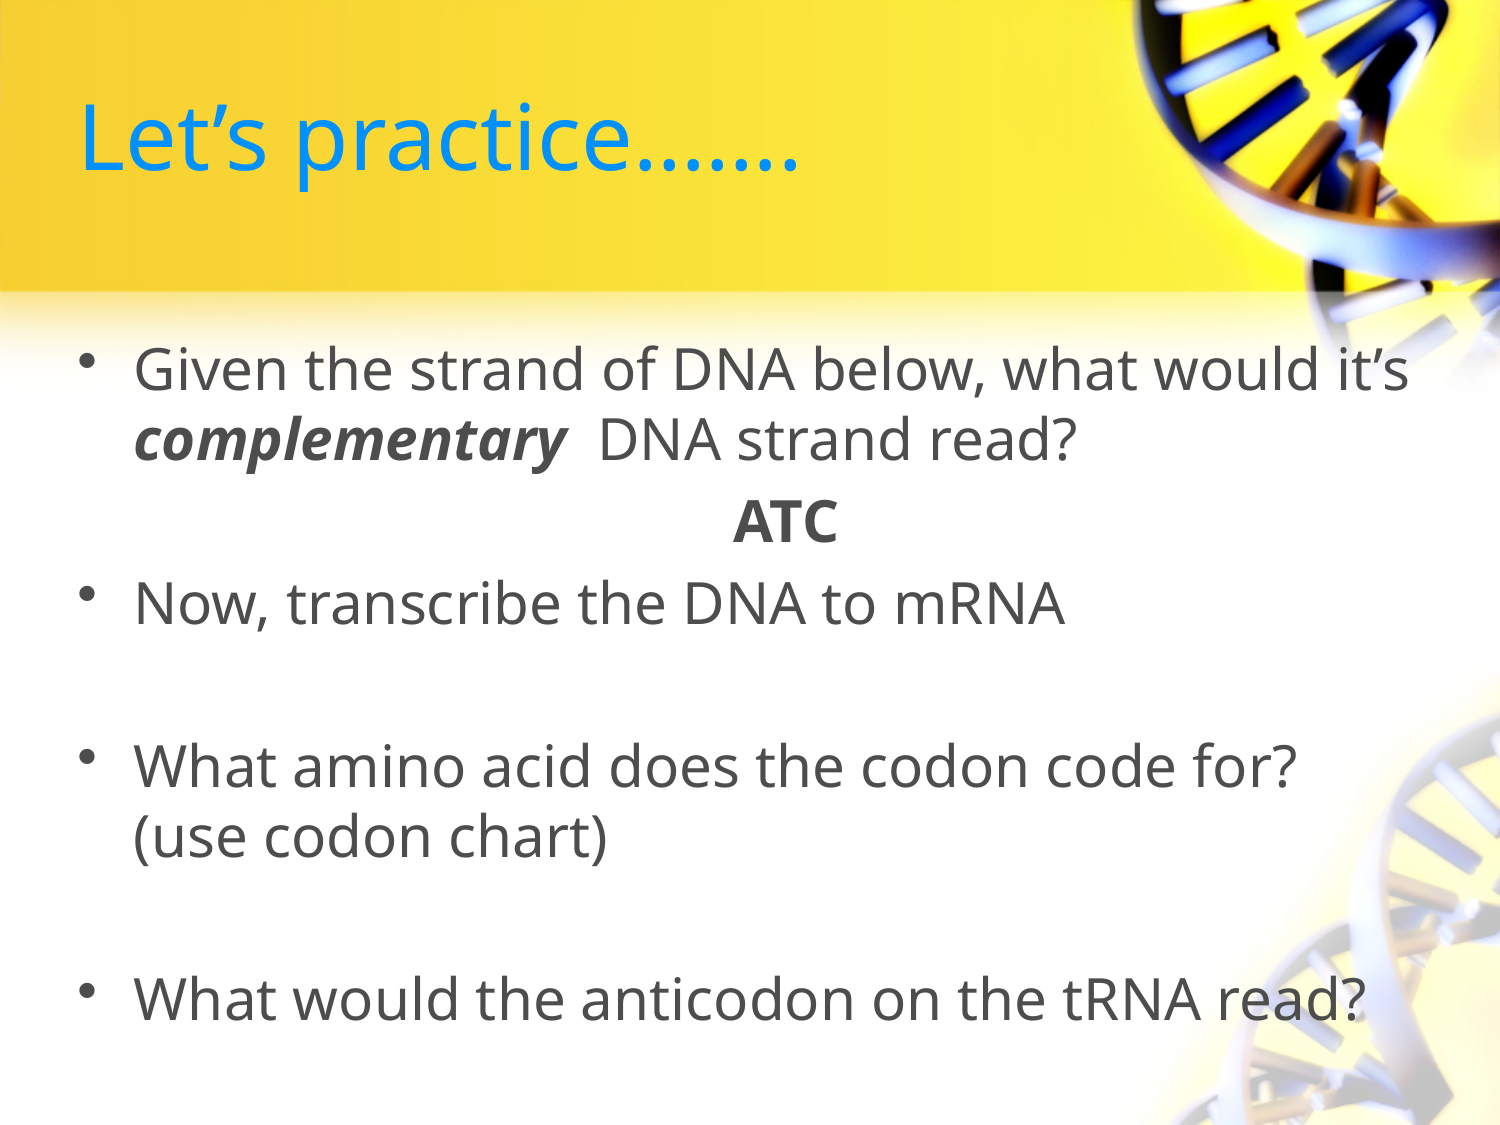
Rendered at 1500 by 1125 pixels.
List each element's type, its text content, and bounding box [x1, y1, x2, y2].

list Given the strand of DNA below, what would it’s complementary DNA strand read? ATC Now, transcribe the DNA to mRNA What amino acid does the codon code for? (use codon chart) What would the anticodon on the tRNA read? [62, 324, 1438, 1026]
title Let’s practice……. [62, 74, 1263, 193]
picture [0, 0, 1500, 1125]
